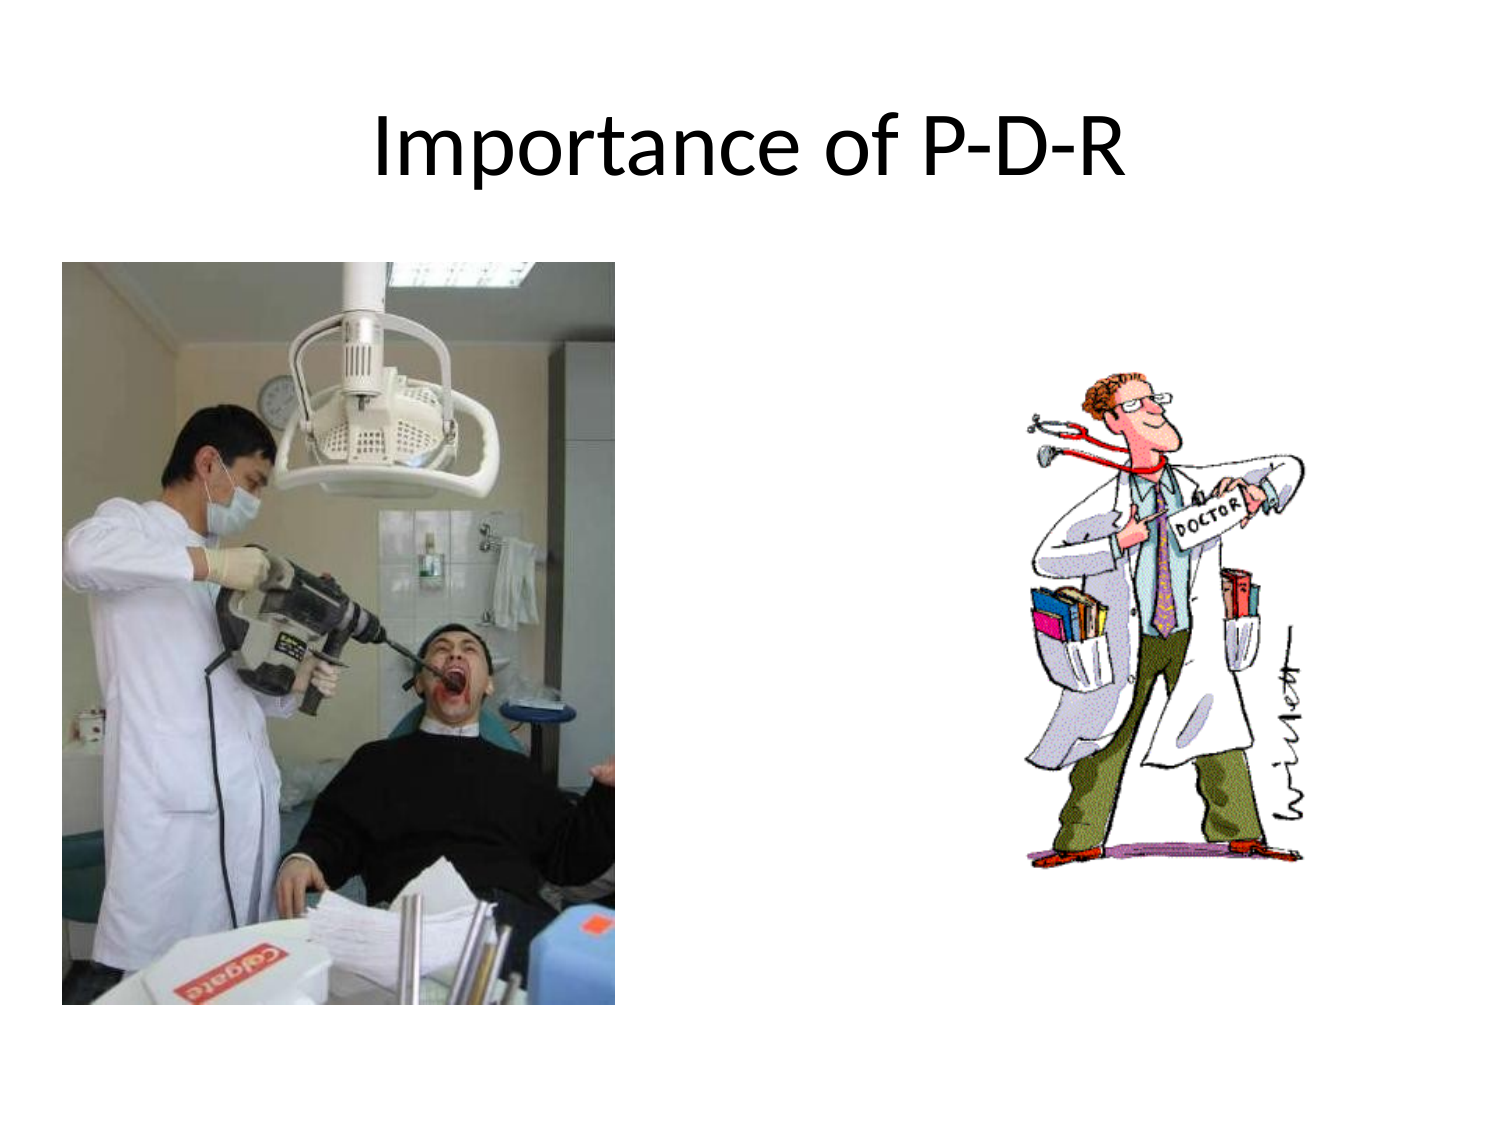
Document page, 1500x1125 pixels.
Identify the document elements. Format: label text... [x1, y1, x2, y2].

title Importance of P-D-R [74, 44, 1426, 233]
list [62, 262, 615, 1006]
picture [1012, 349, 1326, 882]
